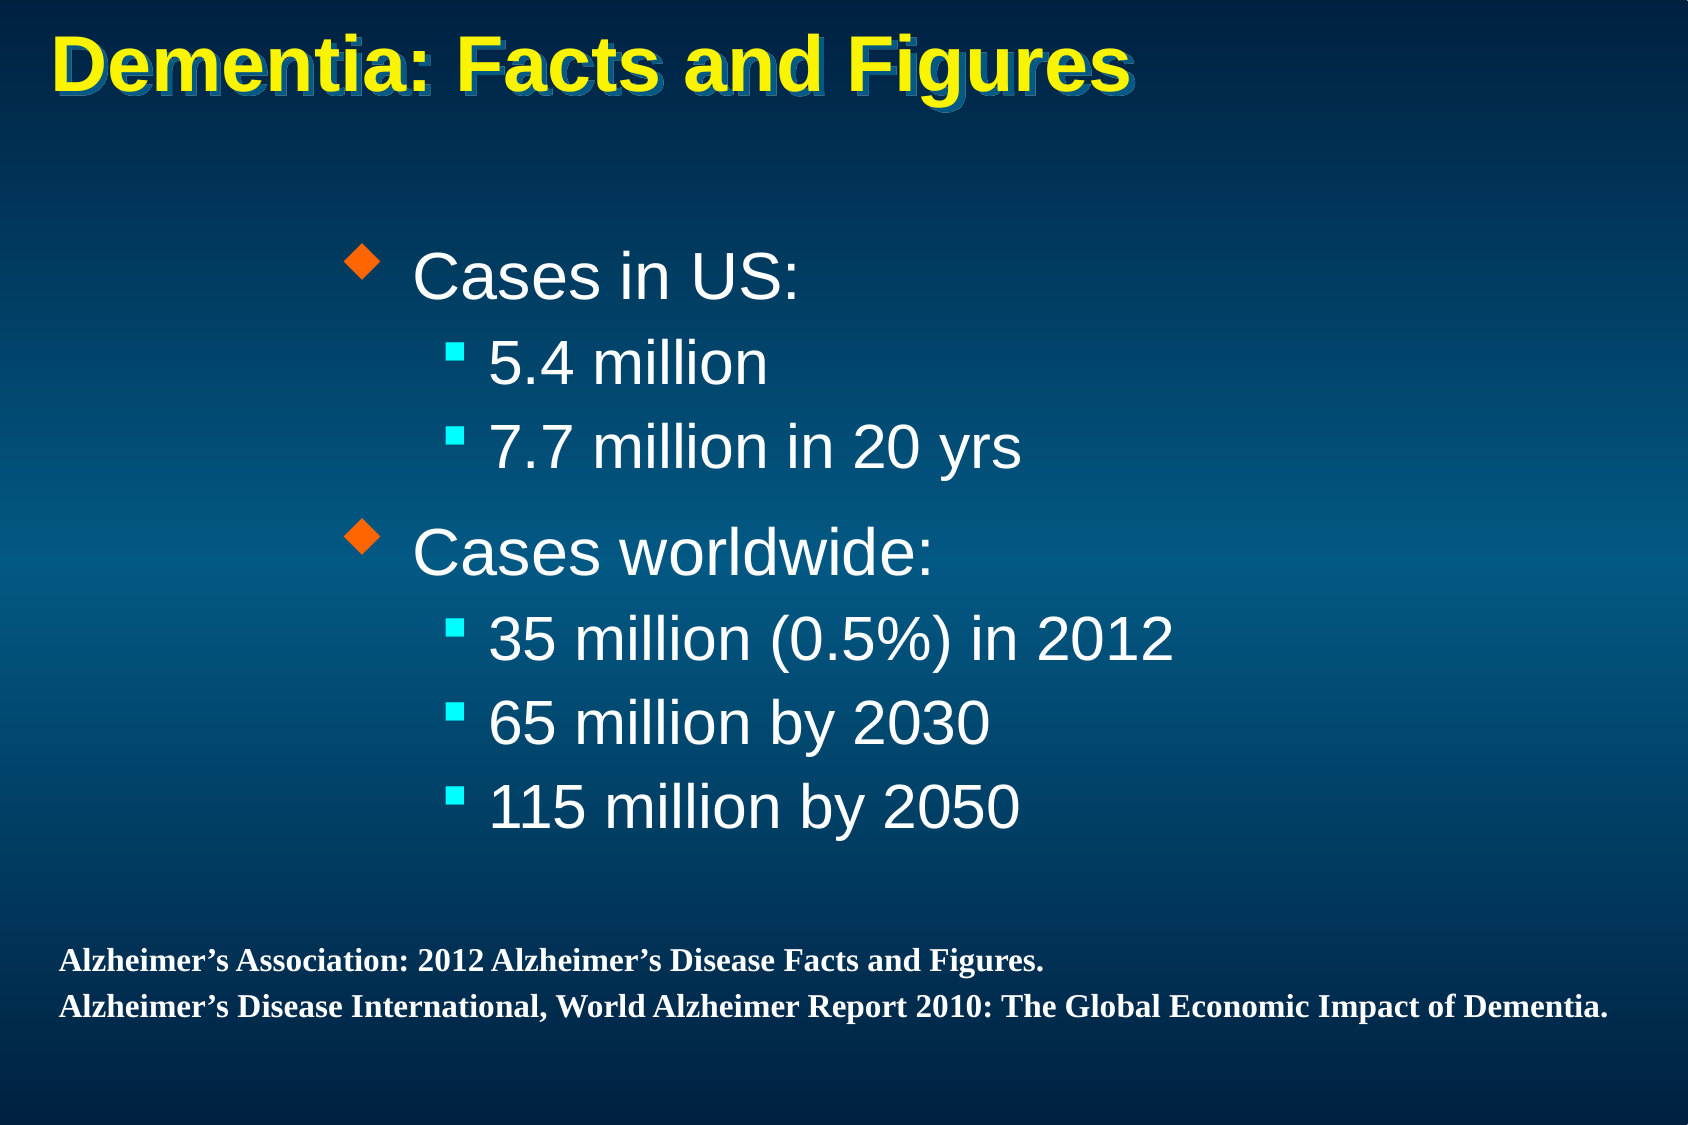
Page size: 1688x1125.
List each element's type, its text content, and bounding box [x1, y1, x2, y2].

text_box Alzheimer’s Association: 2012 Alzheimer’s Disease Facts and Figures. Alzheimer’s Disease International, World Alzheimer Report 2010: The Global Economic Impact of Dementia. [43, 930, 1641, 1079]
picture [51, 20, 1561, 118]
list Cases in US: 5.4 million 7.7 million in 20 yrs Cases worldwide: 35 million (0.5%) in 2012 65 million by 2030 115 million by 2050 [96, 224, 1417, 875]
title Dementia: Facts and Figures [46, 15, 1556, 113]
